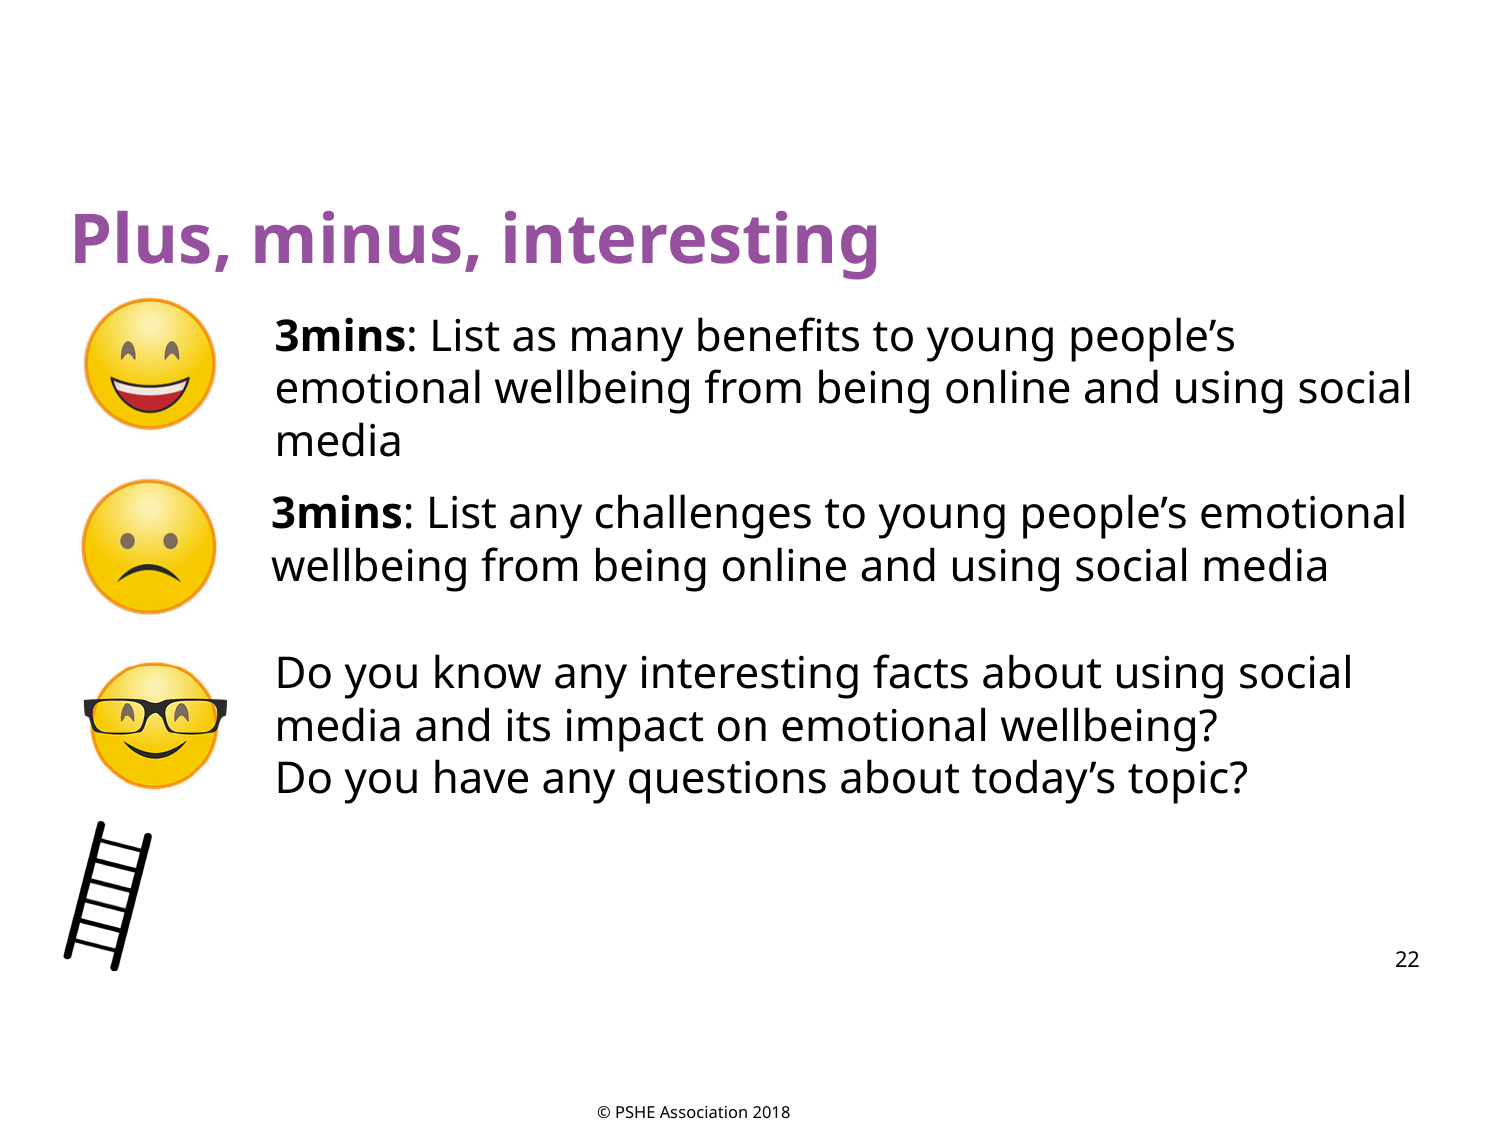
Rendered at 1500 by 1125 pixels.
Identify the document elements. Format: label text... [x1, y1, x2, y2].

text_box 3mins: List as many benefits to young people’s emotional wellbeing from being online and using social media [259, 300, 1460, 473]
text_box Plus, minus, interesting [23, 187, 1342, 285]
picture [70, 453, 228, 625]
picture [70, 638, 233, 805]
text_box 3mins: List any challenges to young people’s emotional wellbeing from being online and using social media [256, 477, 1456, 598]
picture [56, 819, 159, 973]
footer © PSHE Association 2018 [0, 1079, 1500, 1125]
slide_number 22 [1380, 937, 1460, 983]
text_box Do you know any interesting facts about using social media and its impact on emotional wellbeing? Do you have any questions about today’s topic? [259, 637, 1460, 810]
picture [70, 287, 233, 449]
